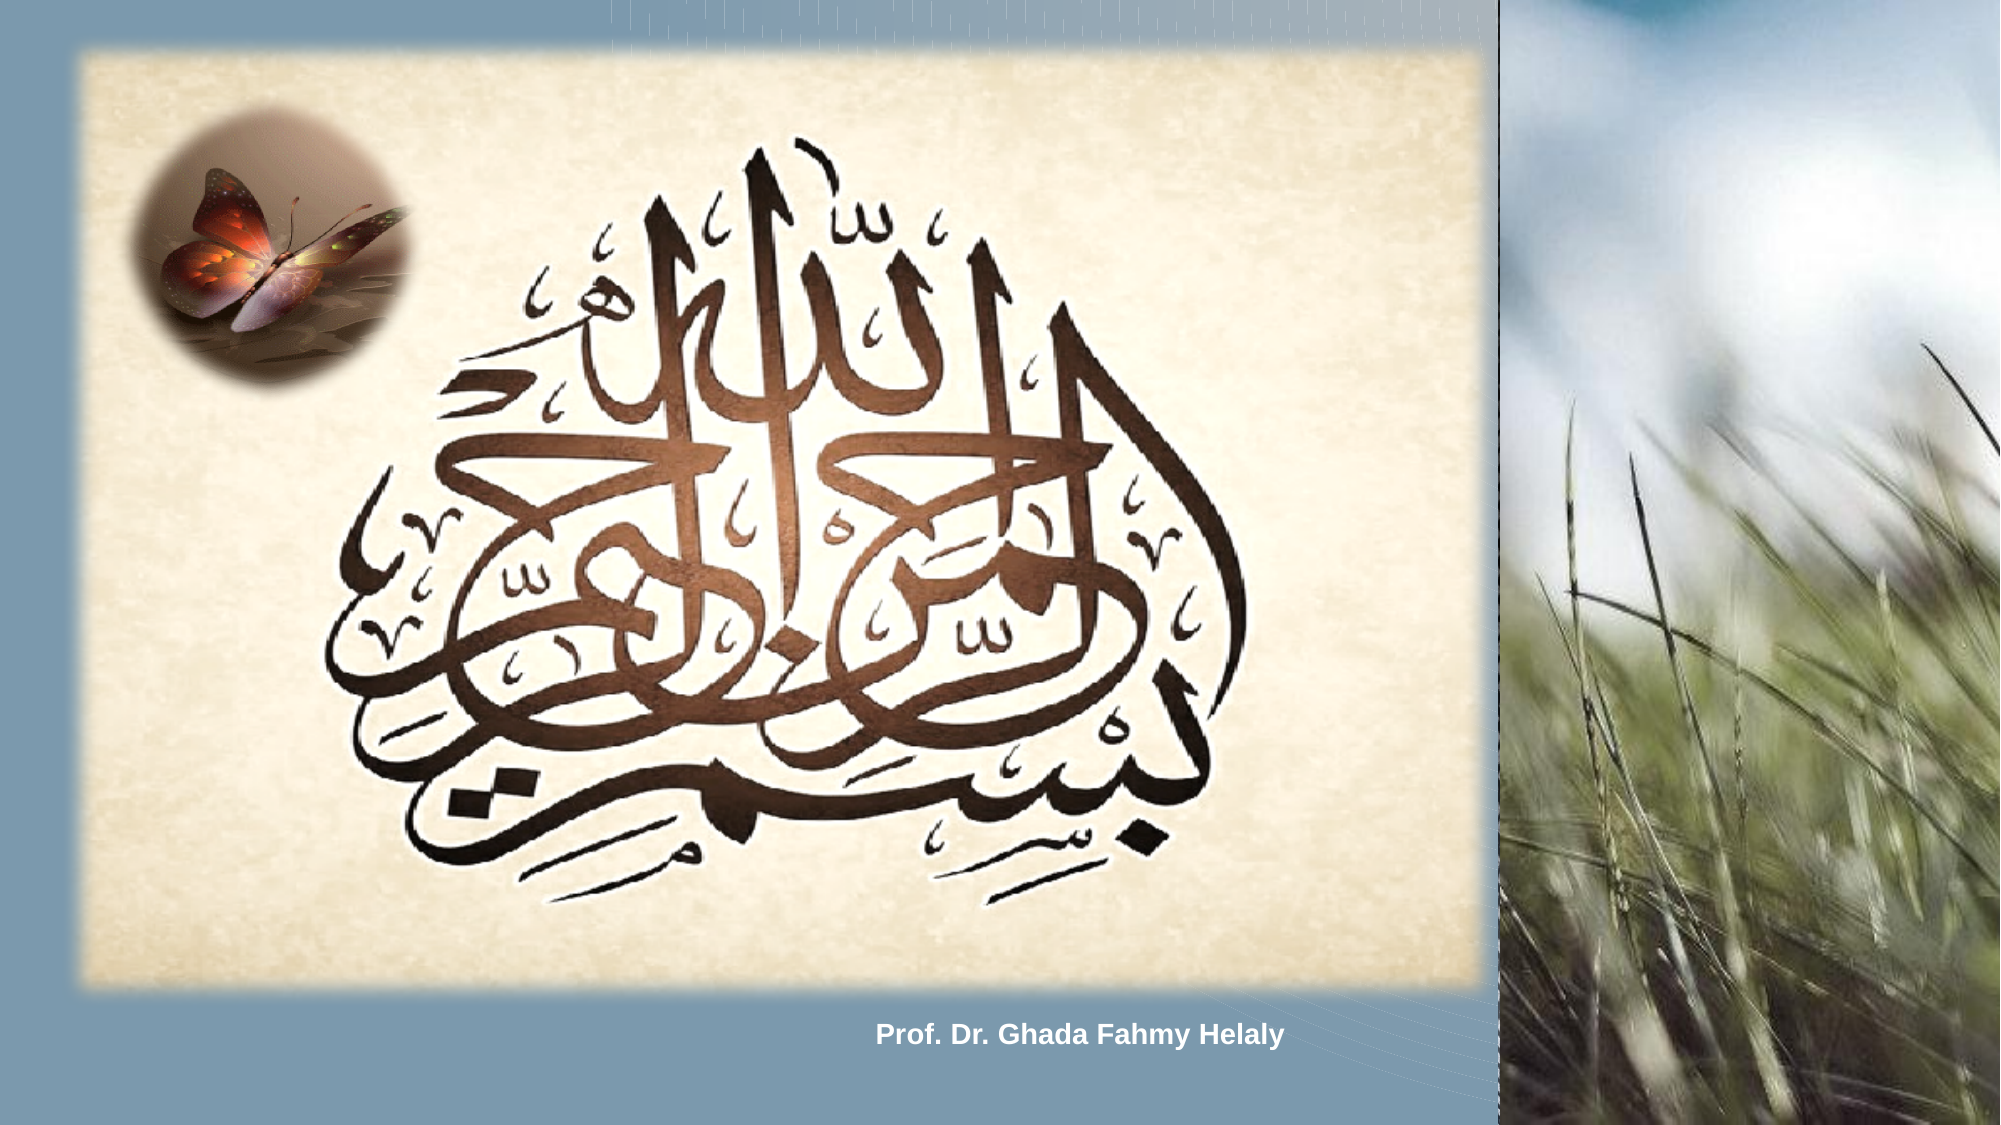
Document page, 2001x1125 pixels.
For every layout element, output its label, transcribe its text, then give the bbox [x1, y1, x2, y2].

picture [62, 0, 2000, 1125]
footer Prof. Dr. Ghada Fahmy Helaly [837, 1032, 1301, 1058]
